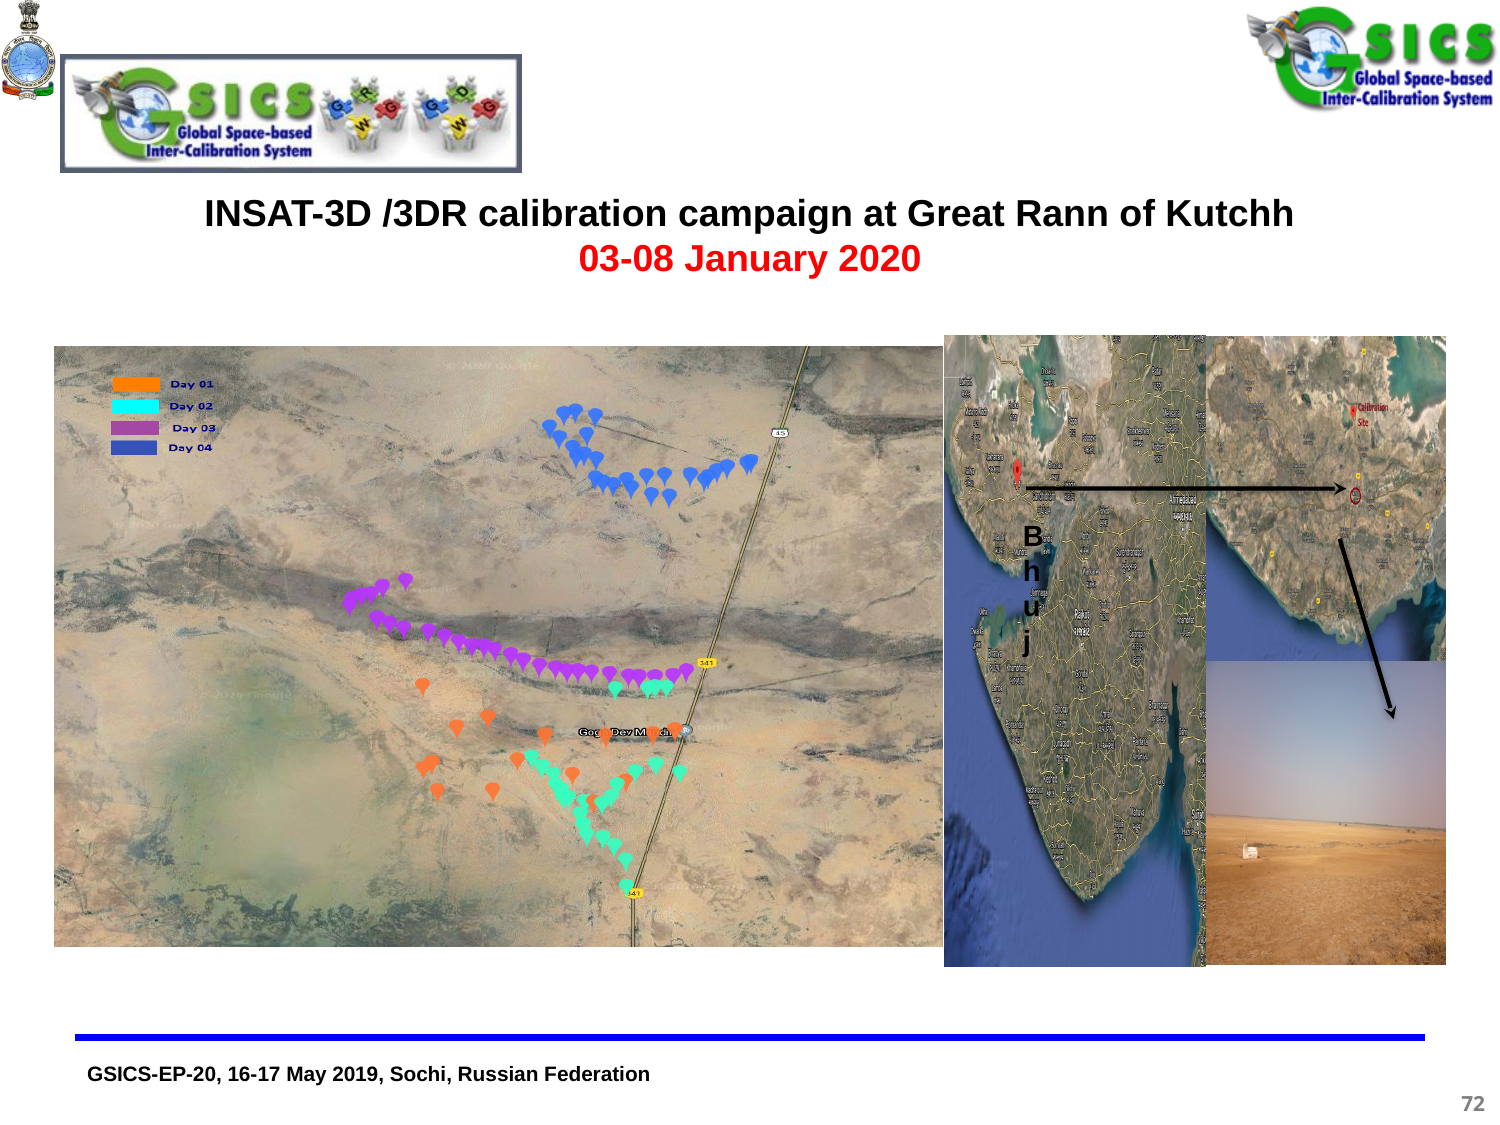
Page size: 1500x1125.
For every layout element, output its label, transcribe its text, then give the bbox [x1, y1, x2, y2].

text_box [944, 334, 1446, 967]
text_box INSAT-3D /3DR calibration campaign at Great Rann of Kutchh 03-08 January 2020 [89, 181, 1411, 287]
picture [54, 345, 944, 947]
picture [0, 0, 57, 100]
picture [1240, 0, 1500, 114]
picture [60, 54, 522, 173]
